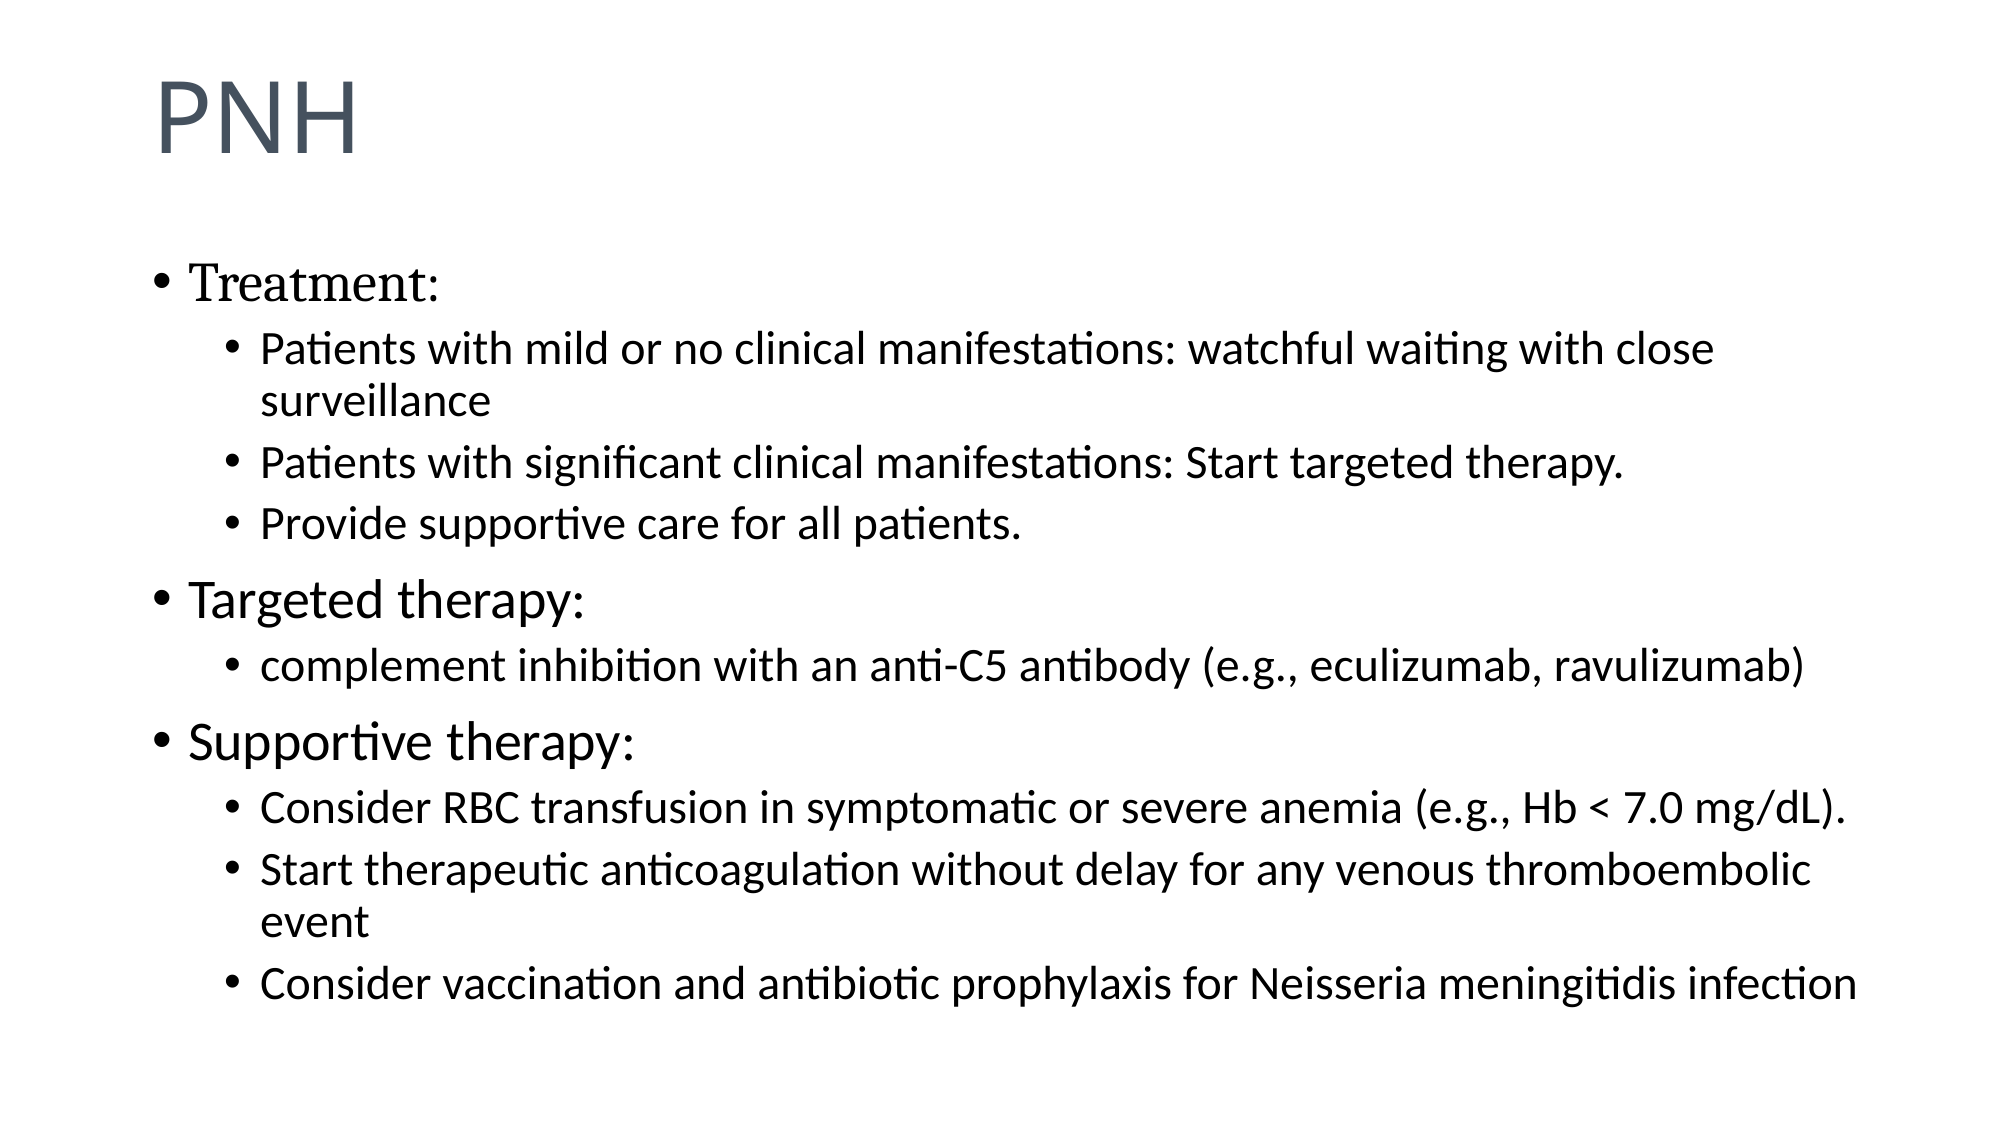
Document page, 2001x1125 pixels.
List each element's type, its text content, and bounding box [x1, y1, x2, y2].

text_box Treatment: Patients with mild or no clinical manifestations: watchful waiting with close surveillance Patients with significant clinical manifestations: Start targeted therapy. Provide supportive care for all patients. Targeted therapy: complement inhibition with an anti-C5 antibody (e.g., eculizumab, ravulizumab) Supportive therapy: Consider RBC transfusion in symptomatic or severe anemia (e.g., Hb < 7.0 mg/dL). Start therapeutic anticoagulation without delay for any venous thromboembolic event Consider vaccination and antibiotic prophylaxis for Neisseria meningitidis infection [137, 245, 1930, 1100]
text_box PNH [137, 59, 1863, 245]
